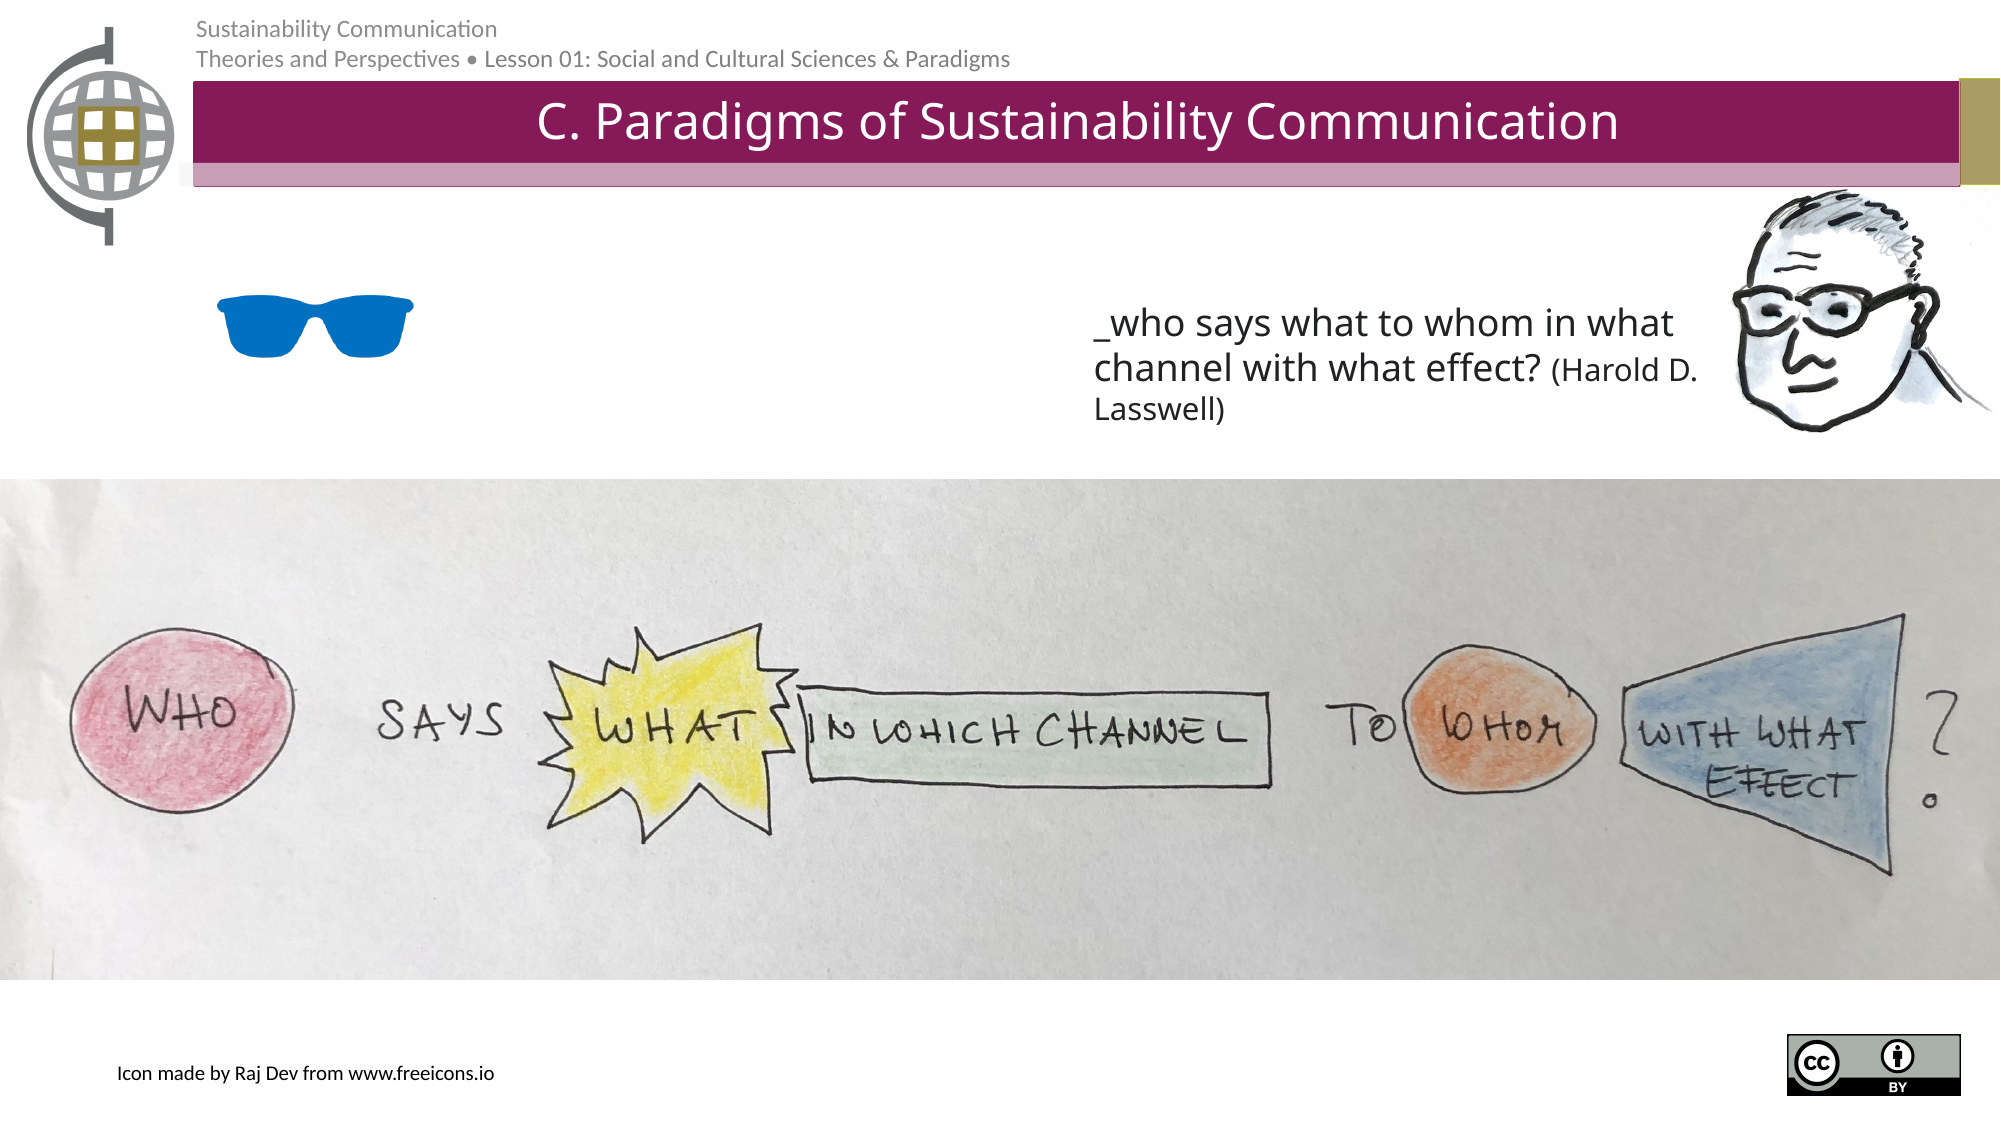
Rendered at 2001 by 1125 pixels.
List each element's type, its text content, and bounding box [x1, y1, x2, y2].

title C. Paradigms of Sustainability Communication [196, 78, 1961, 161]
picture [1787, 1034, 1961, 1096]
picture [0, 479, 2000, 980]
text_box _who says what to whom in what channel with what effect? (Harold D. Lasswell) [1078, 292, 1715, 435]
picture [208, 219, 422, 433]
picture [1729, 188, 1998, 445]
picture [26, 25, 178, 247]
text_box Icon made by Raj Dev from www.freeicons.io [102, 1051, 882, 1092]
